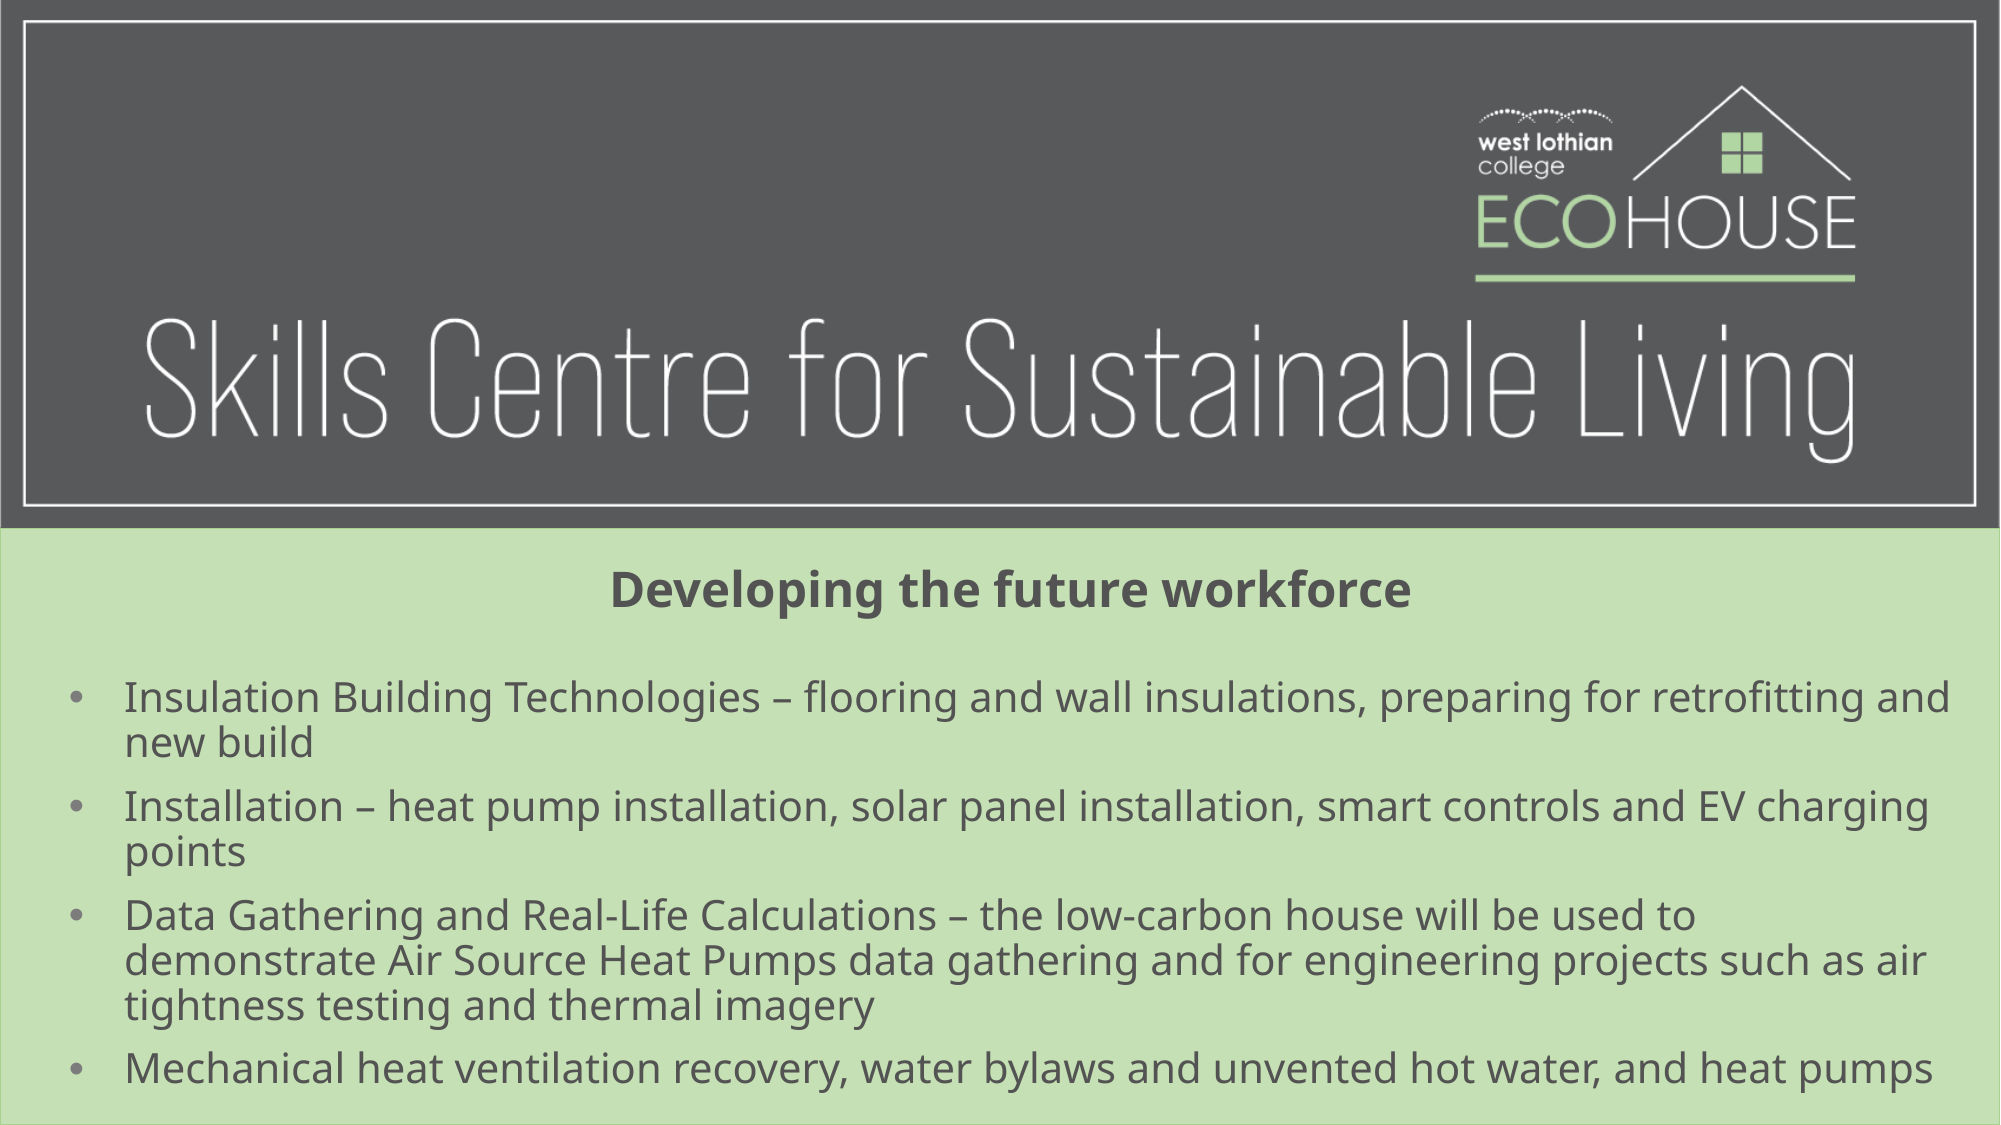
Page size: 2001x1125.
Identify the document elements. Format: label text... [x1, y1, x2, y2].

subtitle Developing the future workforce Insulation Building Technologies – flooring and wall insulations, preparing for retrofitting and new build Installation – heat pump installation, solar panel installation, smart controls and EV charging points Data Gathering and Real-Life Calculations – the low-carbon house will be used to demonstrate Air Source Heat Pumps data gathering and for engineering projects such as air tightness testing and thermal imagery Mechanical heat ventilation recovery, water bylaws and unvented hot water, and heat pumps [53, 557, 1968, 1125]
picture [0, 0, 2000, 528]
text_box [0, 528, 2000, 1125]
